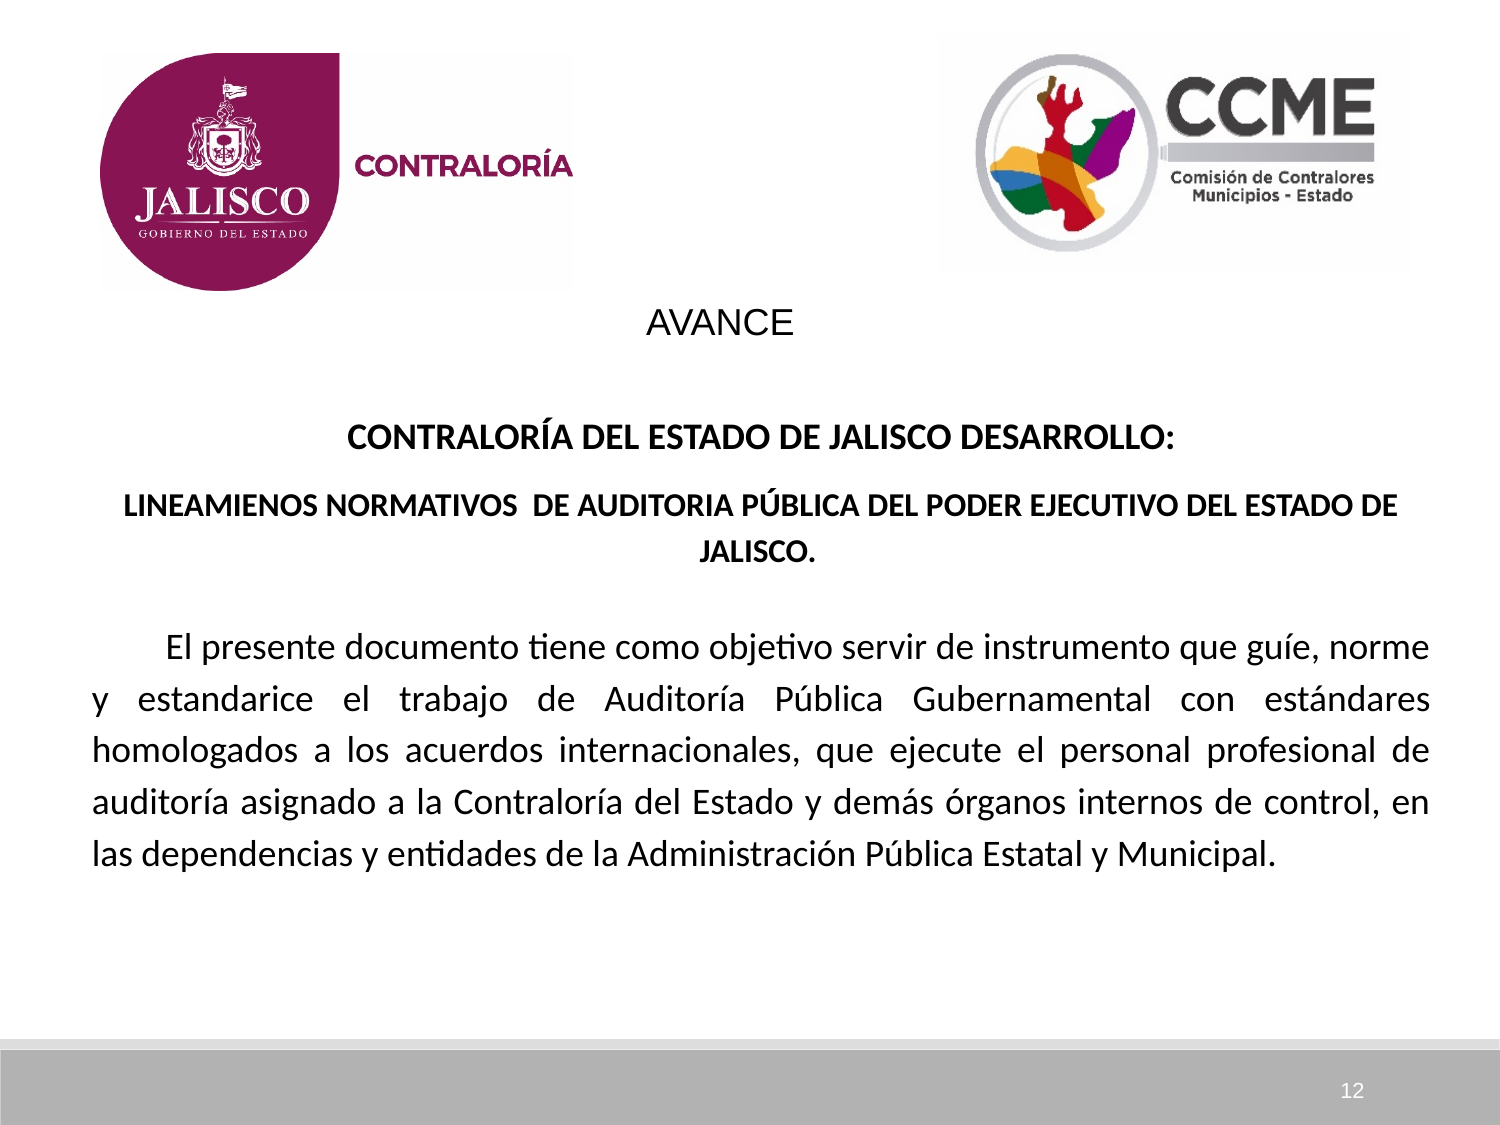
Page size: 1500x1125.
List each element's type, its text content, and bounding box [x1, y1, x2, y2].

text_box CONTRALORÍA DEL ESTADO DE JALISCO DESARROLLO: LINEAMIENOS NORMATIVOS DE AUDITORIA PÚBLICA DEL PODER EJECUTIVO DEL ESTADO DE JALISCO. El presente documento tiene como objetivo servir de instrumento que guíe, norme y estandarice el trabajo de Auditoría Pública Gubernamental con estándares homologados a los acuerdos internacionales, que ejecute el personal profesional de auditoría asignado a la Contraloría del Estado y demás órganos internos de control, en las dependencias y entidades de la Administración Pública Estatal y Municipal. [77, 397, 1447, 882]
picture [99, 52, 574, 292]
slide_number 12 [1218, 1059, 1380, 1120]
text_box AVANCE [572, 290, 869, 351]
picture [938, 33, 1412, 273]
